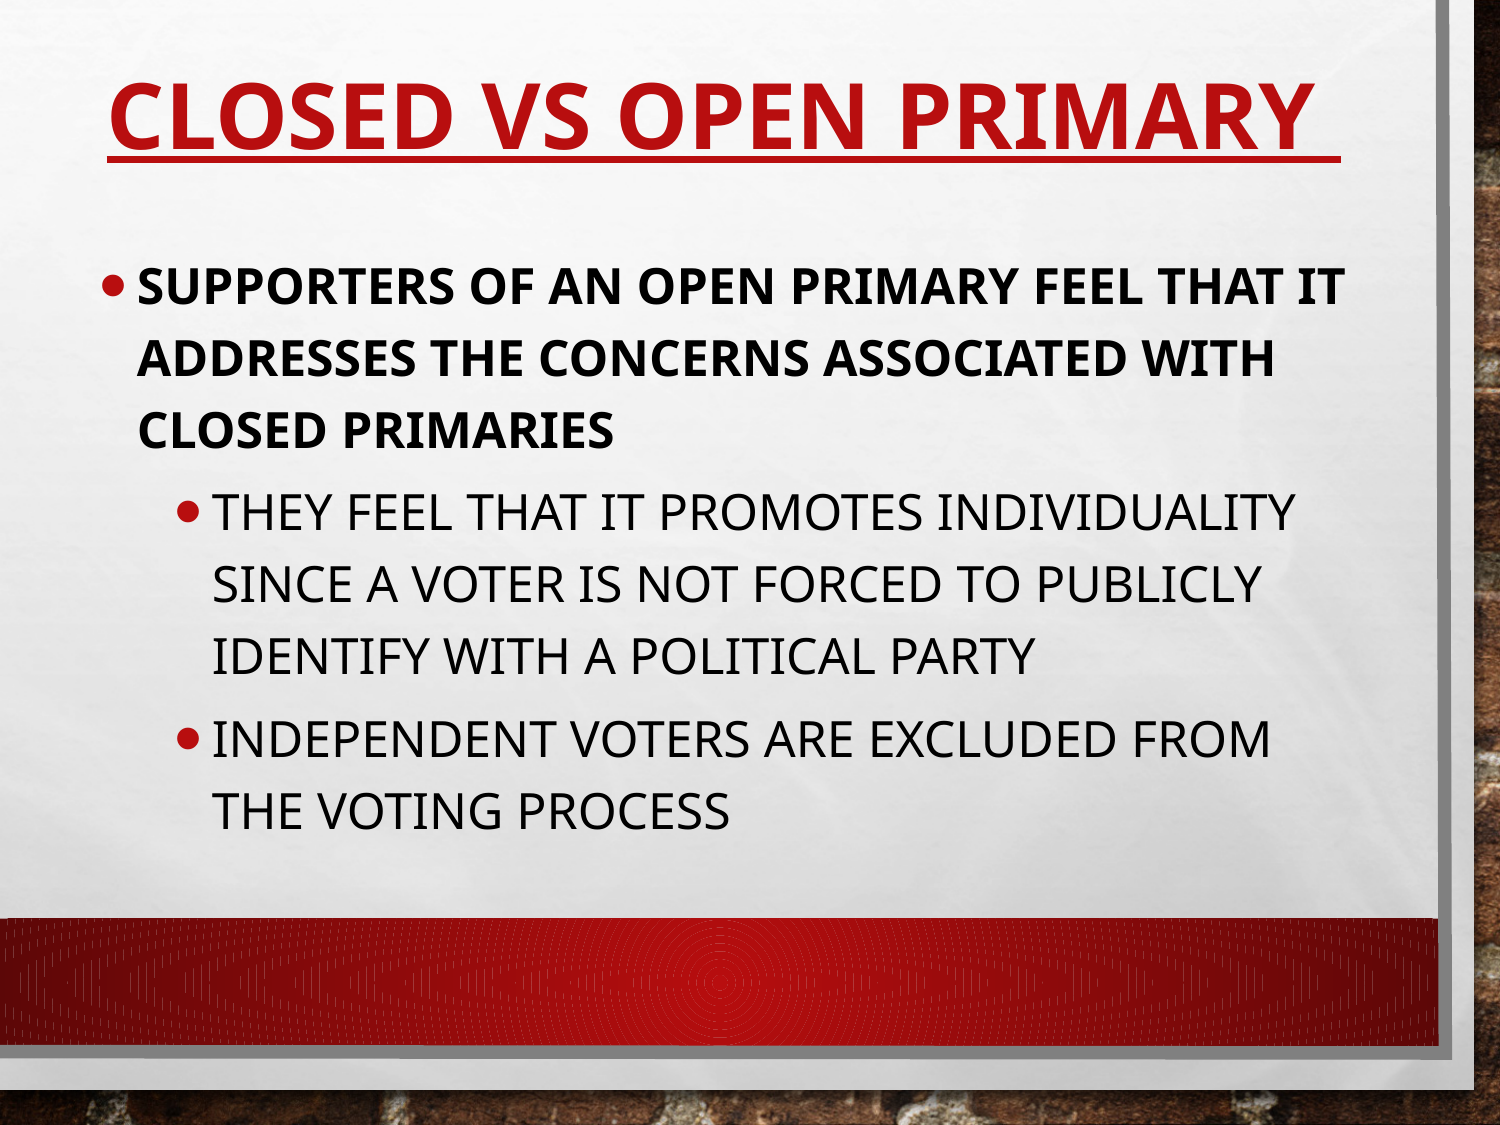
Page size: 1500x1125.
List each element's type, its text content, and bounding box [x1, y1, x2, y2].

picture [0, 0, 1500, 1125]
list Supporters of an open primary feel that it addresses the concerns associated with closed primaries They feel that it promotes individuality since a voter is not forced to publicly identify with a political party Independent voters are excluded from the voting process [84, 200, 1364, 882]
title Closed vs open primary [84, 62, 1364, 177]
